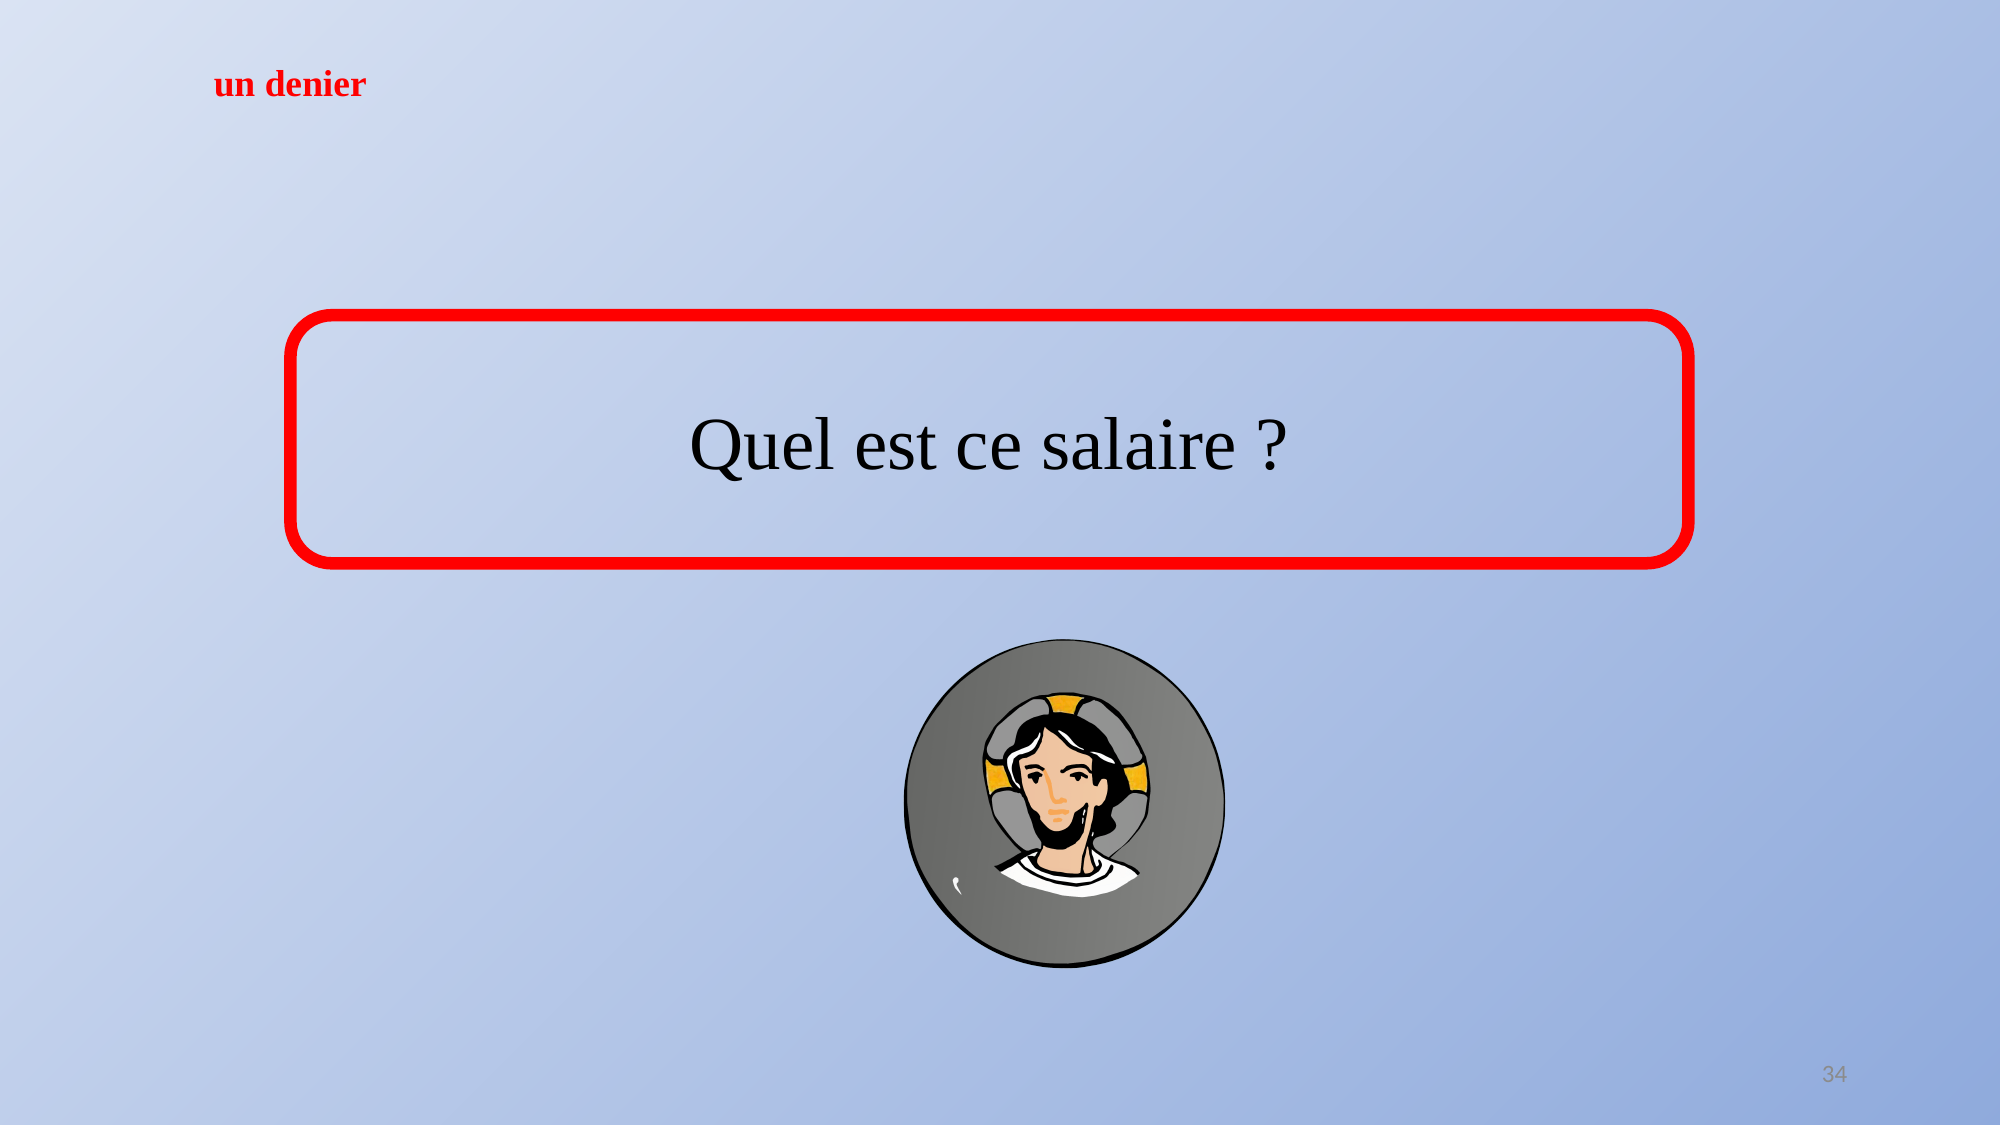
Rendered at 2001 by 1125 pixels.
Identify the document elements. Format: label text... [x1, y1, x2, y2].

text_box Quel est ce salaire ? [289, 314, 1690, 565]
slide_number 34 [1412, 1042, 1863, 1103]
picture [882, 628, 1263, 978]
text_box un denier [0, 51, 632, 112]
